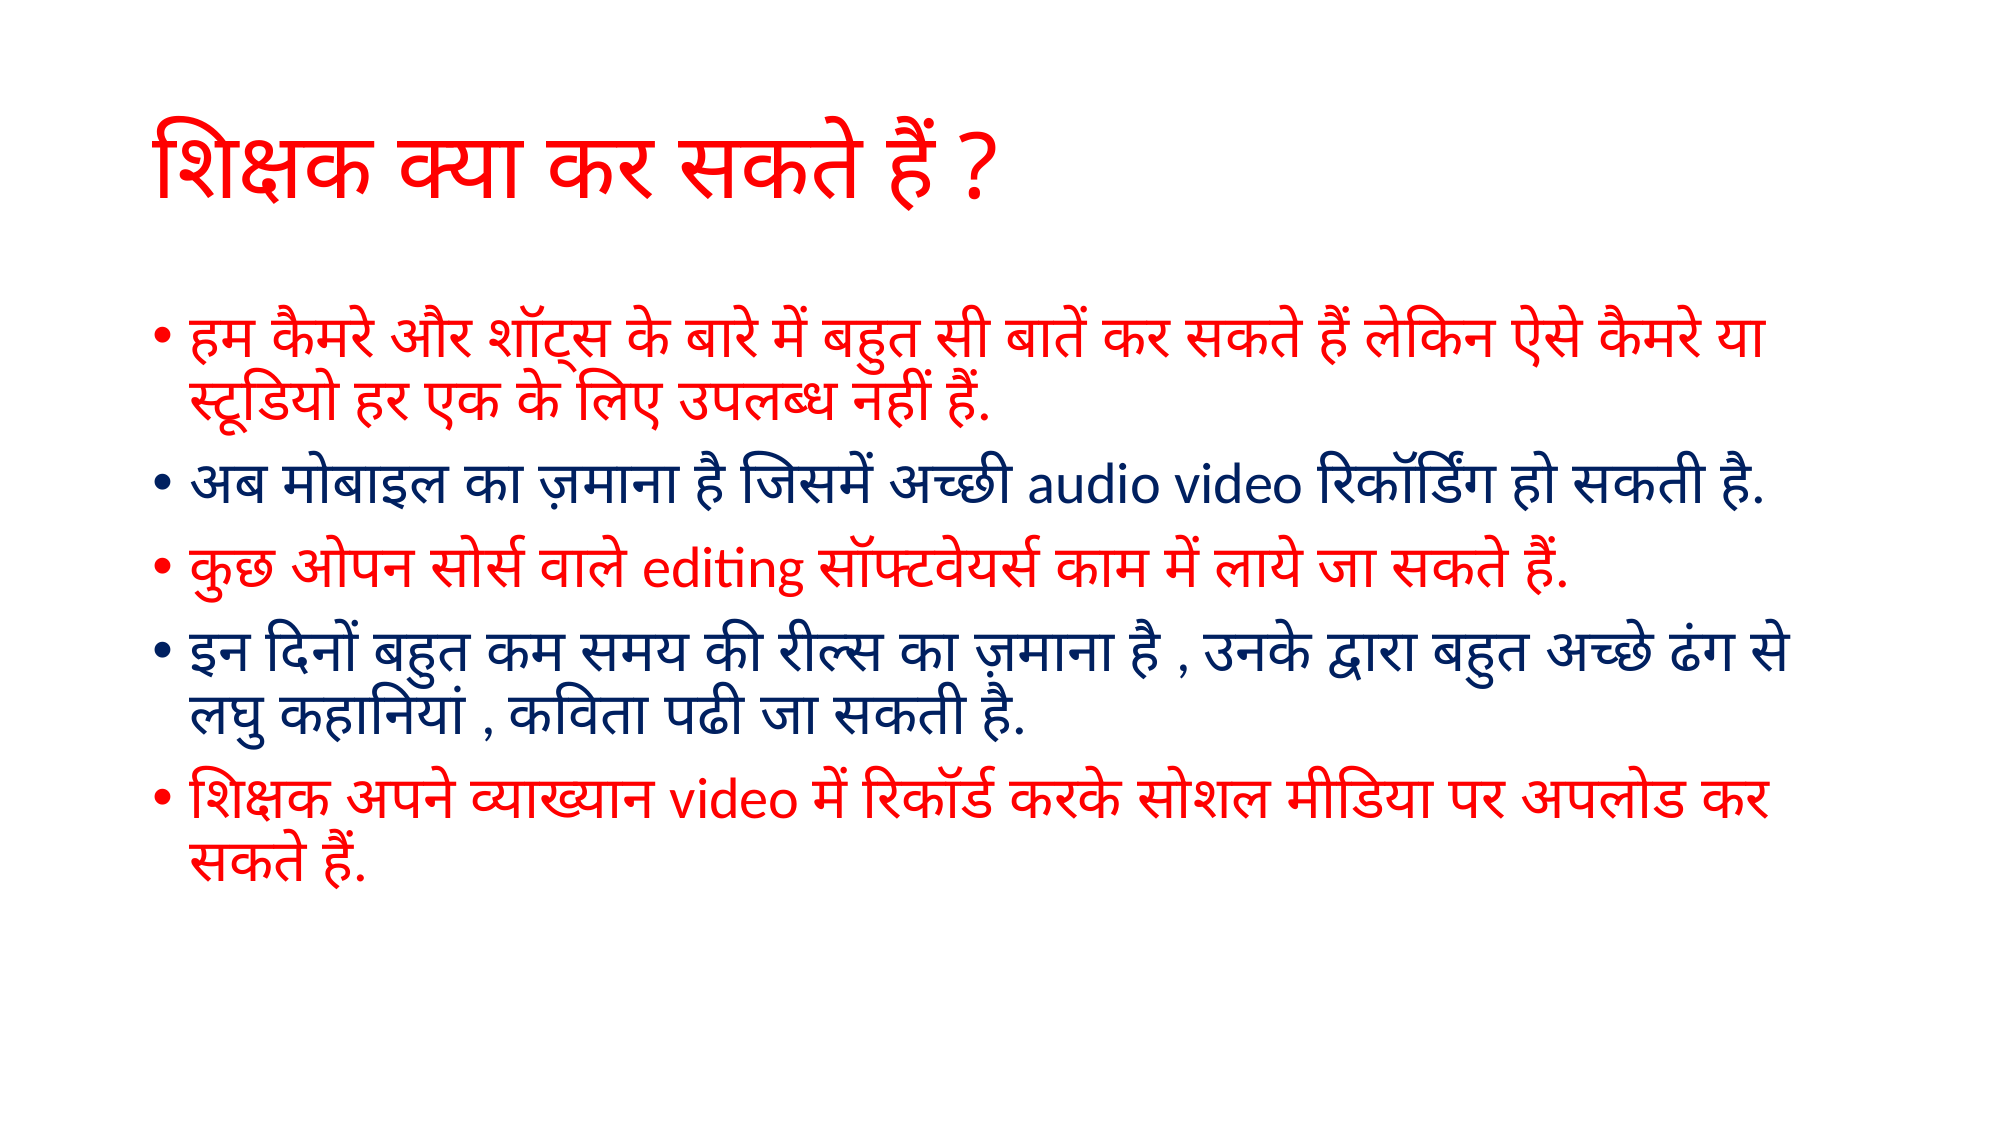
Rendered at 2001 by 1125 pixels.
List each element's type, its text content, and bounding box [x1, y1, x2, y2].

title शिक्षक क्या कर सकते हैं ? [137, 59, 1863, 278]
list हम कैमरे और शॉट्स के बारे में बहुत सी बातें कर सकते हैं लेकिन ऐसे कैमरे या स्टूडियो हर एक के लिए उपलब्ध नहीं हैं. अब मोबाइल का ज़माना है जिसमें अच्छी audio video रिकॉर्डिंग हो सकती है. कुछ ओपन सोर्स वाले editing सॉफ्टवेयर्स काम में लाये जा सकते हैं. इन दिनों बहुत कम समय की रील्स का ज़माना है , उनके द्वारा बहुत अच्छे ढंग से लघु कहानियां , कविता पढी जा सकती है. शिक्षक अपने व्याख्यान video में रिकॉर्ड करके सोशल मीडिया पर अपलोड कर सकते हैं. [137, 299, 1863, 1014]
